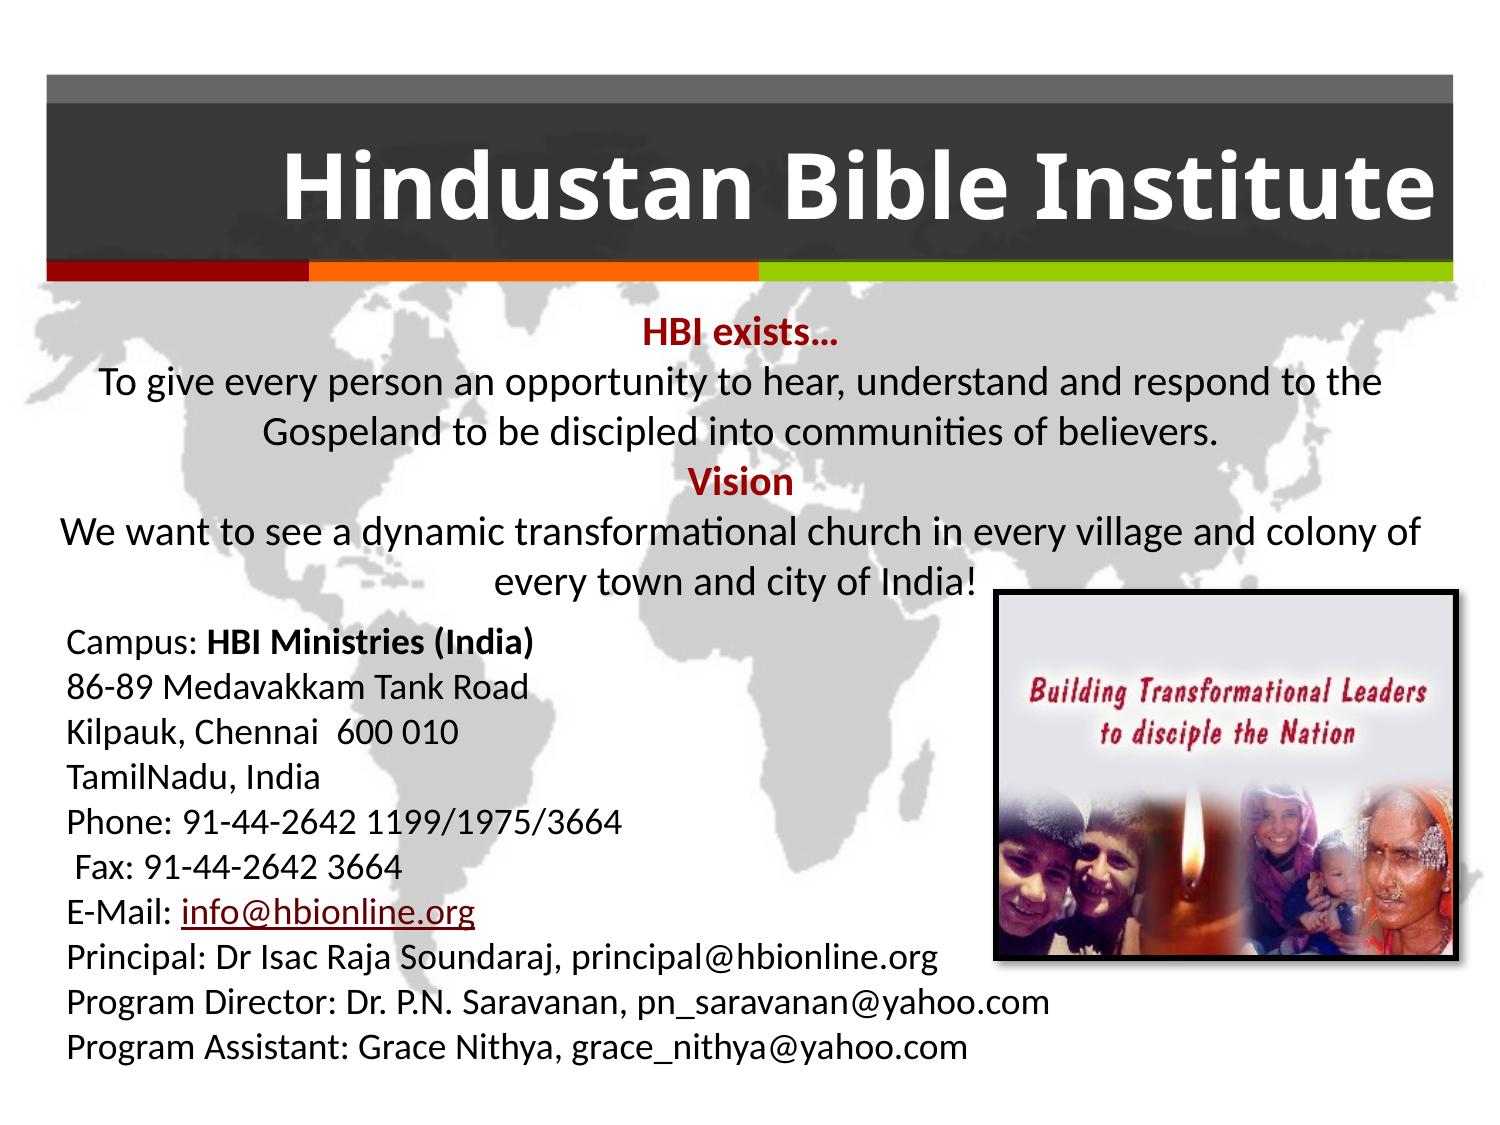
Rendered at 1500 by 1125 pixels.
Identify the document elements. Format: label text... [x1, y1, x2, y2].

text_box HBI exists… To give every person an opportunity to hear, understand and respond to the Gospeland to be discipled into communities of believers. Vision We want to see a dynamic transformational church in every village and colony of every town and city of India! [37, 296, 1445, 662]
picture [998, 594, 1454, 956]
title Hindustan Bible Institute [46, 103, 1454, 263]
text_box Campus: HBI Ministries (India) 86-89 Medavakkam Tank Road Kilpauk, Chennai 600 010 TamilNadu, India Phone: 91-44-2642 1199/1975/3664 Fax: 91-44-2642 3664 E-Mail: info@hbionline.org Principal: Dr Isac Raja Soundaraj, principal@hbionline.org Program Director: Dr. P.N. Saravanan, pn_saravanan@yahoo.com Program Assistant: Grace Nithya, grace_nithya@yahoo.com [51, 609, 1067, 1120]
